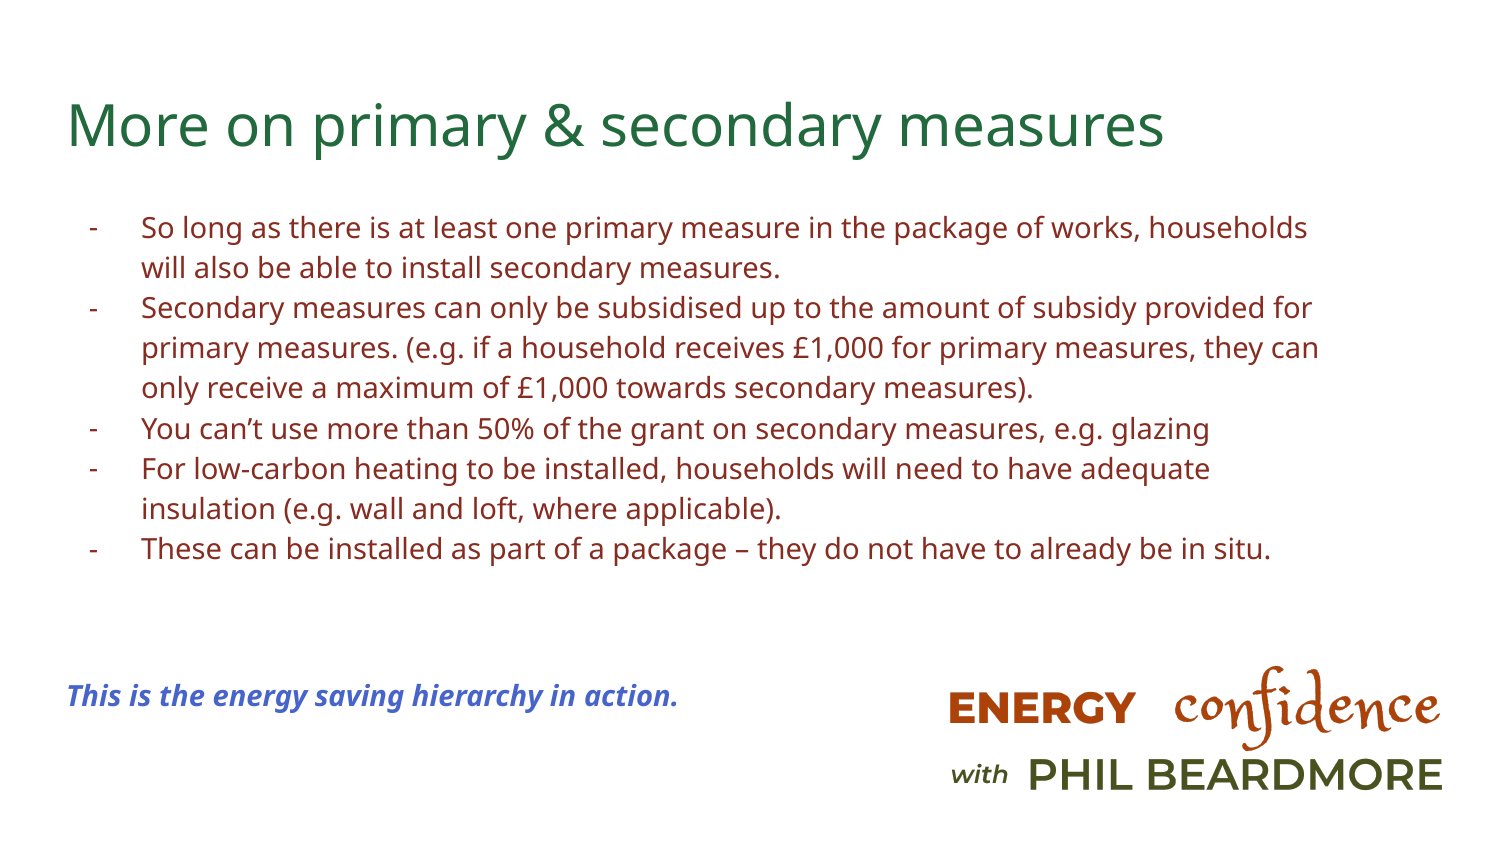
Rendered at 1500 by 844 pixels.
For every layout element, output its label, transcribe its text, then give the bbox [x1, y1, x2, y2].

text_box https://www.flickr.com/photos/julianb/ [877, 737, 1370, 844]
picture [931, 626, 1471, 830]
title More on primary & secondary measures [51, 72, 1500, 167]
list So long as there is at least one primary measure in the package of works, households will also be able to install secondary measures. Secondary measures can only be subsidised up to the amount of subsidy provided for primary measures. (e.g. if a household receives £1,000 for primary measures, they can only receive a maximum of £1,000 towards secondary measures). You can’t use more than 50% of the grant on secondary measures, e.g. glazing For low-carbon heating to be installed, households will need to have adequate insulation (e.g. wall and loft, where applicable). These can be installed as part of a package – they do not have to already be in situ. This is the energy saving hierarchy in action. [51, 189, 1354, 750]
